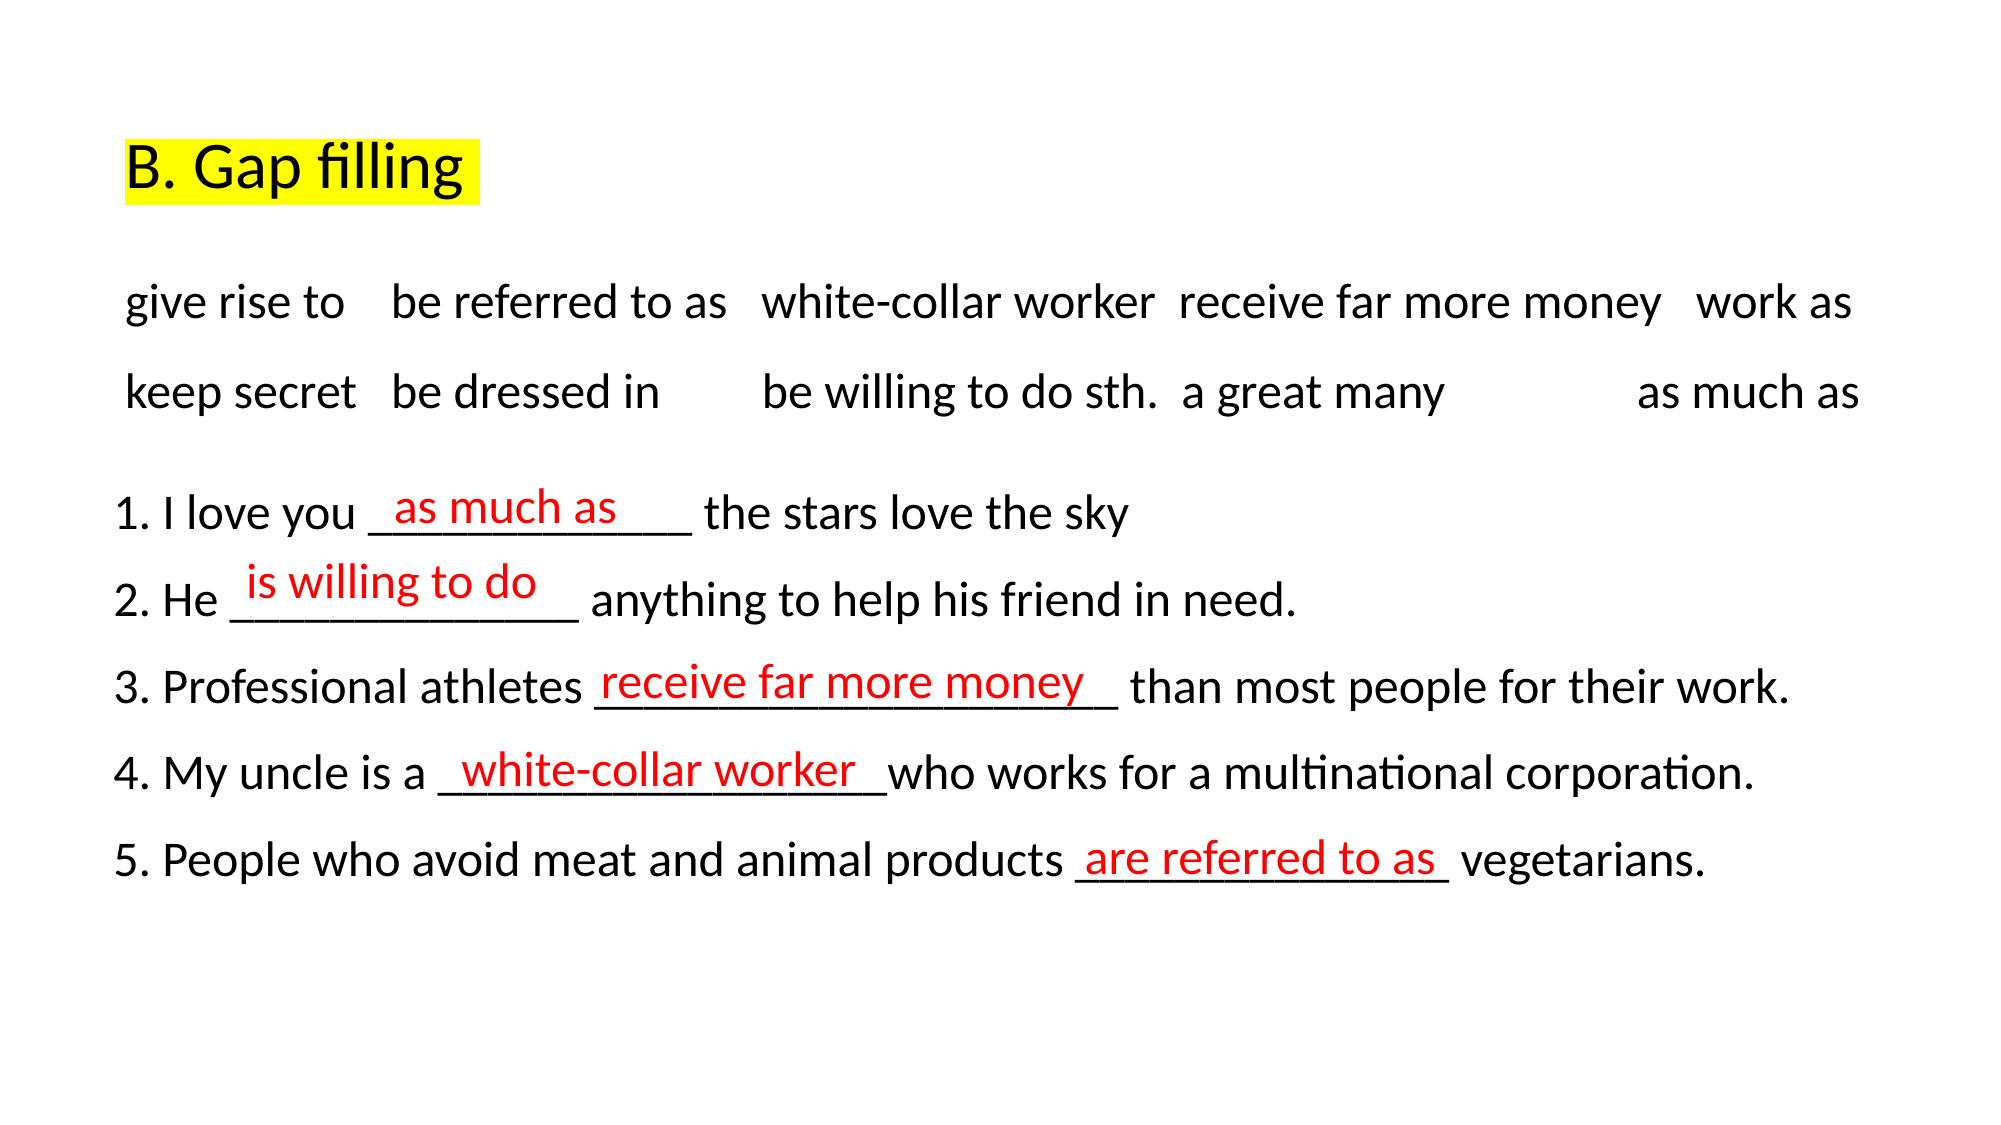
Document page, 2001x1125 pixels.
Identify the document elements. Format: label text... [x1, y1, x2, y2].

text_box B. Gap filling [110, 98, 601, 231]
text_box 1. I love you _____________ the stars love the sky 2. He ______________ anything to help his friend in need. 3. Professional athletes _____________________ than most people for their work. 4. My uncle is a __________________who works for a multinational corporation. 5. People who avoid meat and animal products _______________ vegetarians. [98, 445, 1931, 1052]
text_box is willing to do [219, 541, 601, 617]
text_box give rise to be referred to as white-collar worker receive far more money work as keep secret be dressed in be willing to do sth. a great many as much as [110, 231, 1923, 404]
text_box are referred to as [1069, 817, 1462, 892]
text_box receive far more money [586, 641, 1154, 717]
text_box white-collar worker [422, 729, 876, 805]
text_box as much as [365, 465, 678, 541]
